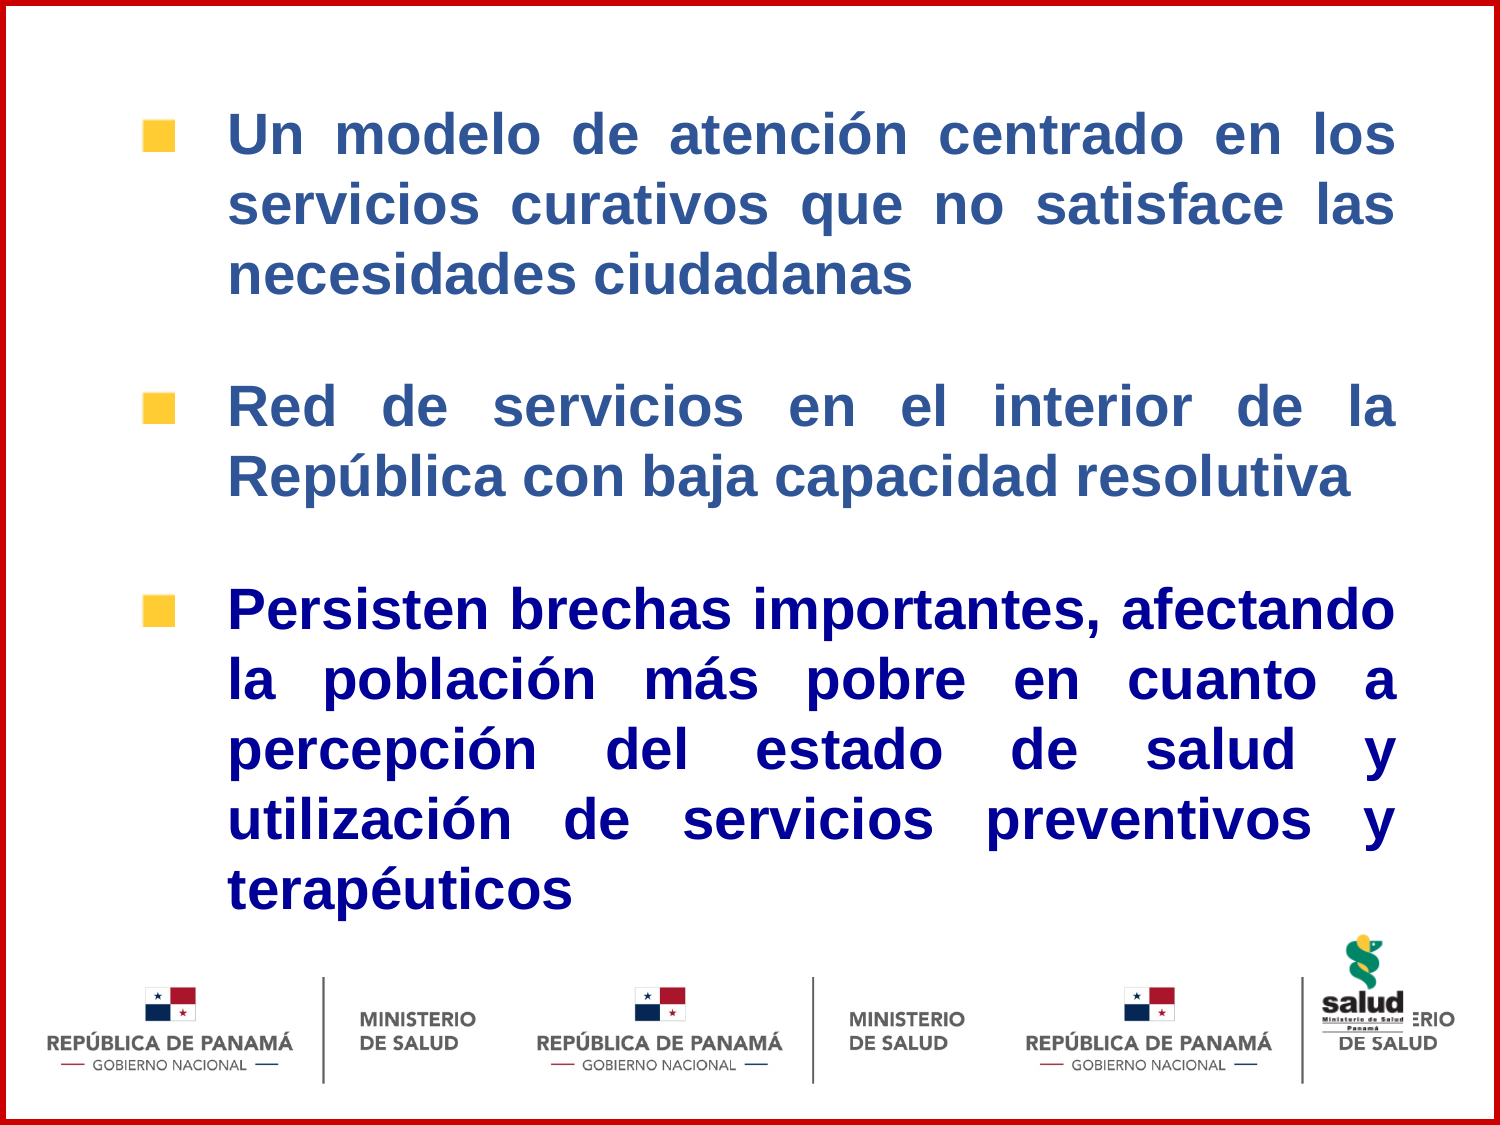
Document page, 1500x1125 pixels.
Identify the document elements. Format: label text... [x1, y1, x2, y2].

picture [133, 110, 175, 152]
picture [35, 952, 486, 1103]
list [1305, 928, 1413, 1037]
picture [525, 952, 975, 1103]
picture [133, 585, 175, 627]
picture [133, 383, 175, 424]
text_box Un modelo de atención centrado en los servicios curativos que no satisface las necesidades ciudadanas Red de servicios en el interior de la República con baja capacidad resolutiva Persisten brechas importantes, afectando la población más pobre en cuanto a percepción del estado de salud y utilización de servicios preventivos y terapéuticos [119, 88, 1413, 929]
picture [1014, 952, 1465, 1103]
